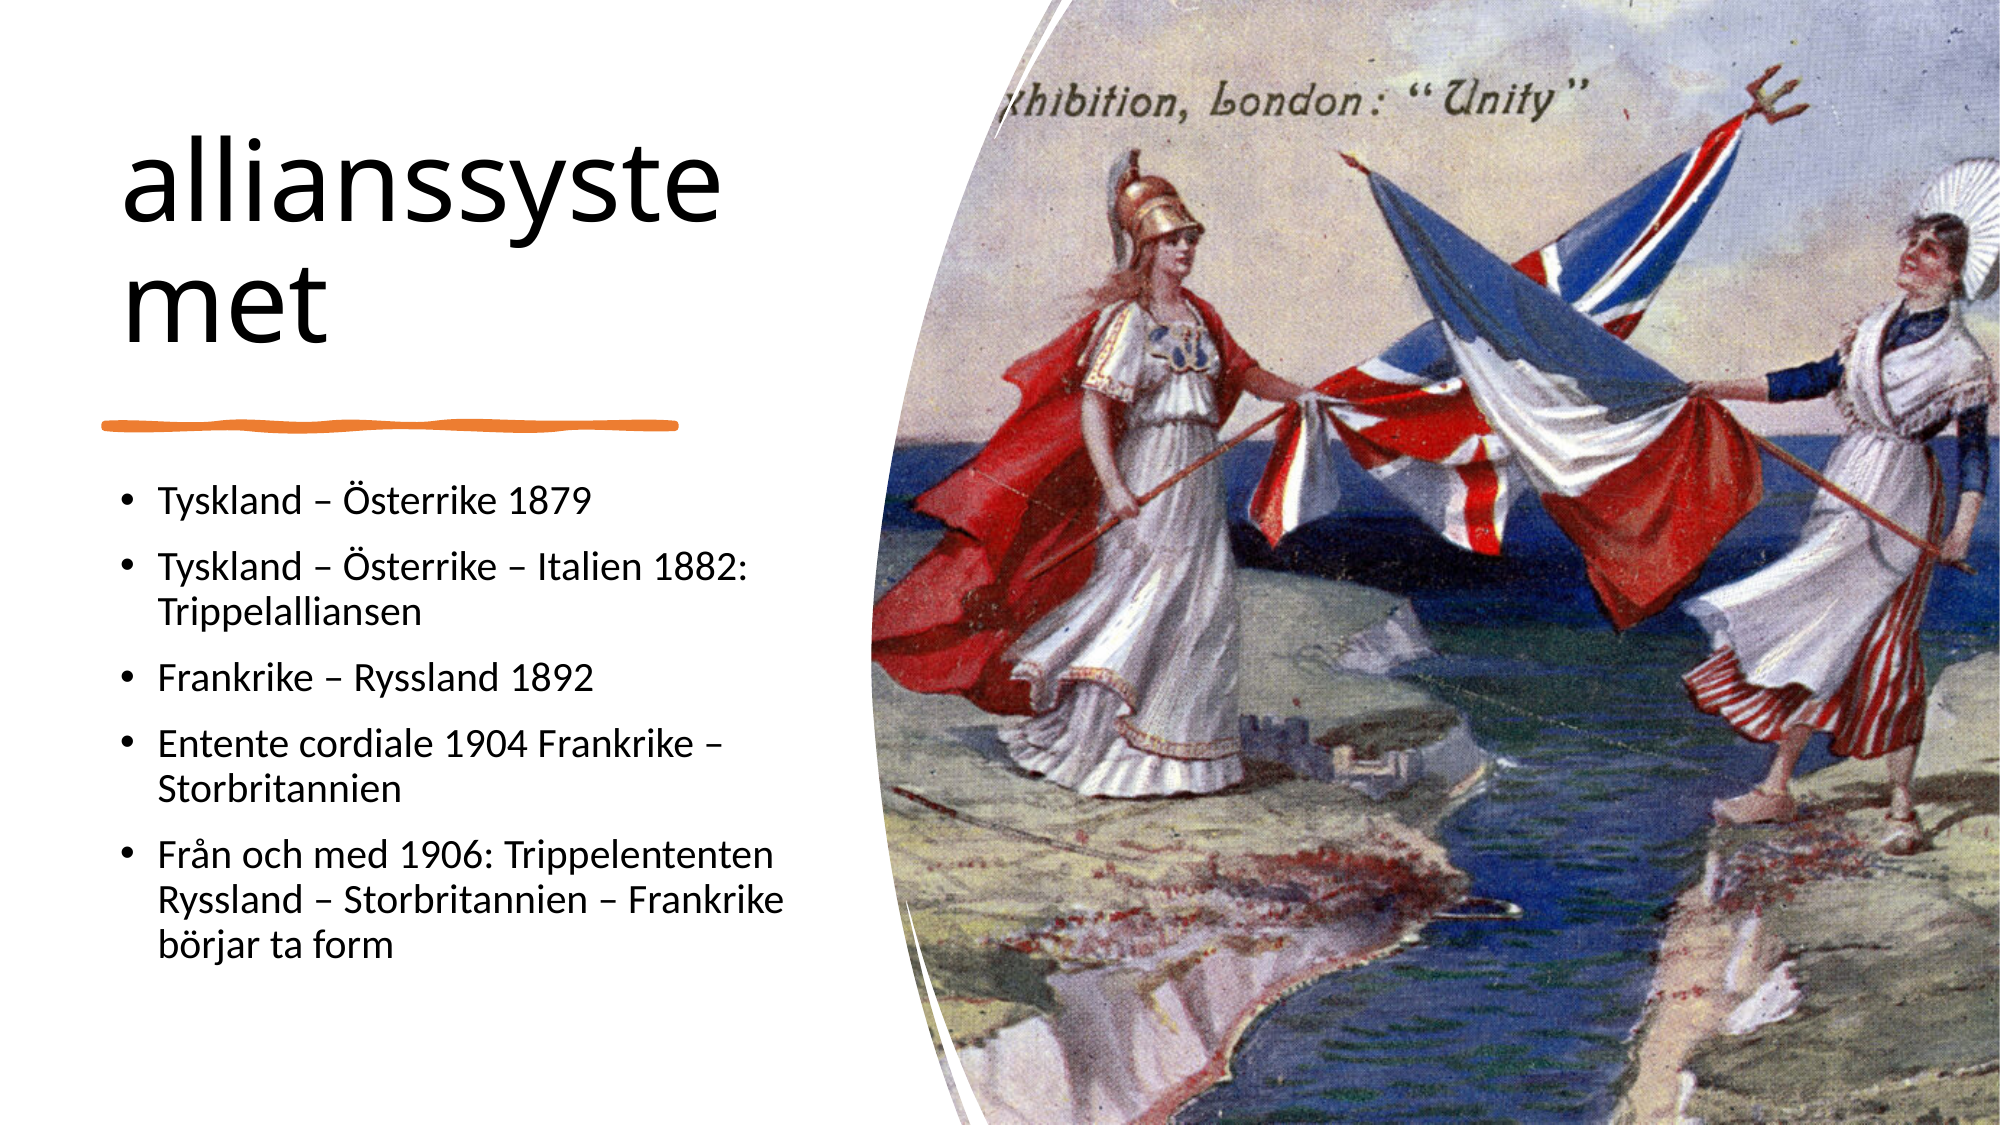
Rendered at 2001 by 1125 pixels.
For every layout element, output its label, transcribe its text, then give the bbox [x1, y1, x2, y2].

title allianssystemet [105, 53, 822, 375]
picture [871, 0, 2000, 1125]
text_box [0, 0, 871, 1125]
list Tyskland – Österrike 1879 Tyskland – Österrike – Italien 1882: Trippelalliansen Frankrike – Ryssland 1892 Entente cordiale 1904 Frankrike – Storbritannien Från och med 1906: Trippelententen Ryssland – Storbritannien – Frankrike börjar ta form [105, 471, 802, 1016]
text_box [103, 421, 676, 431]
